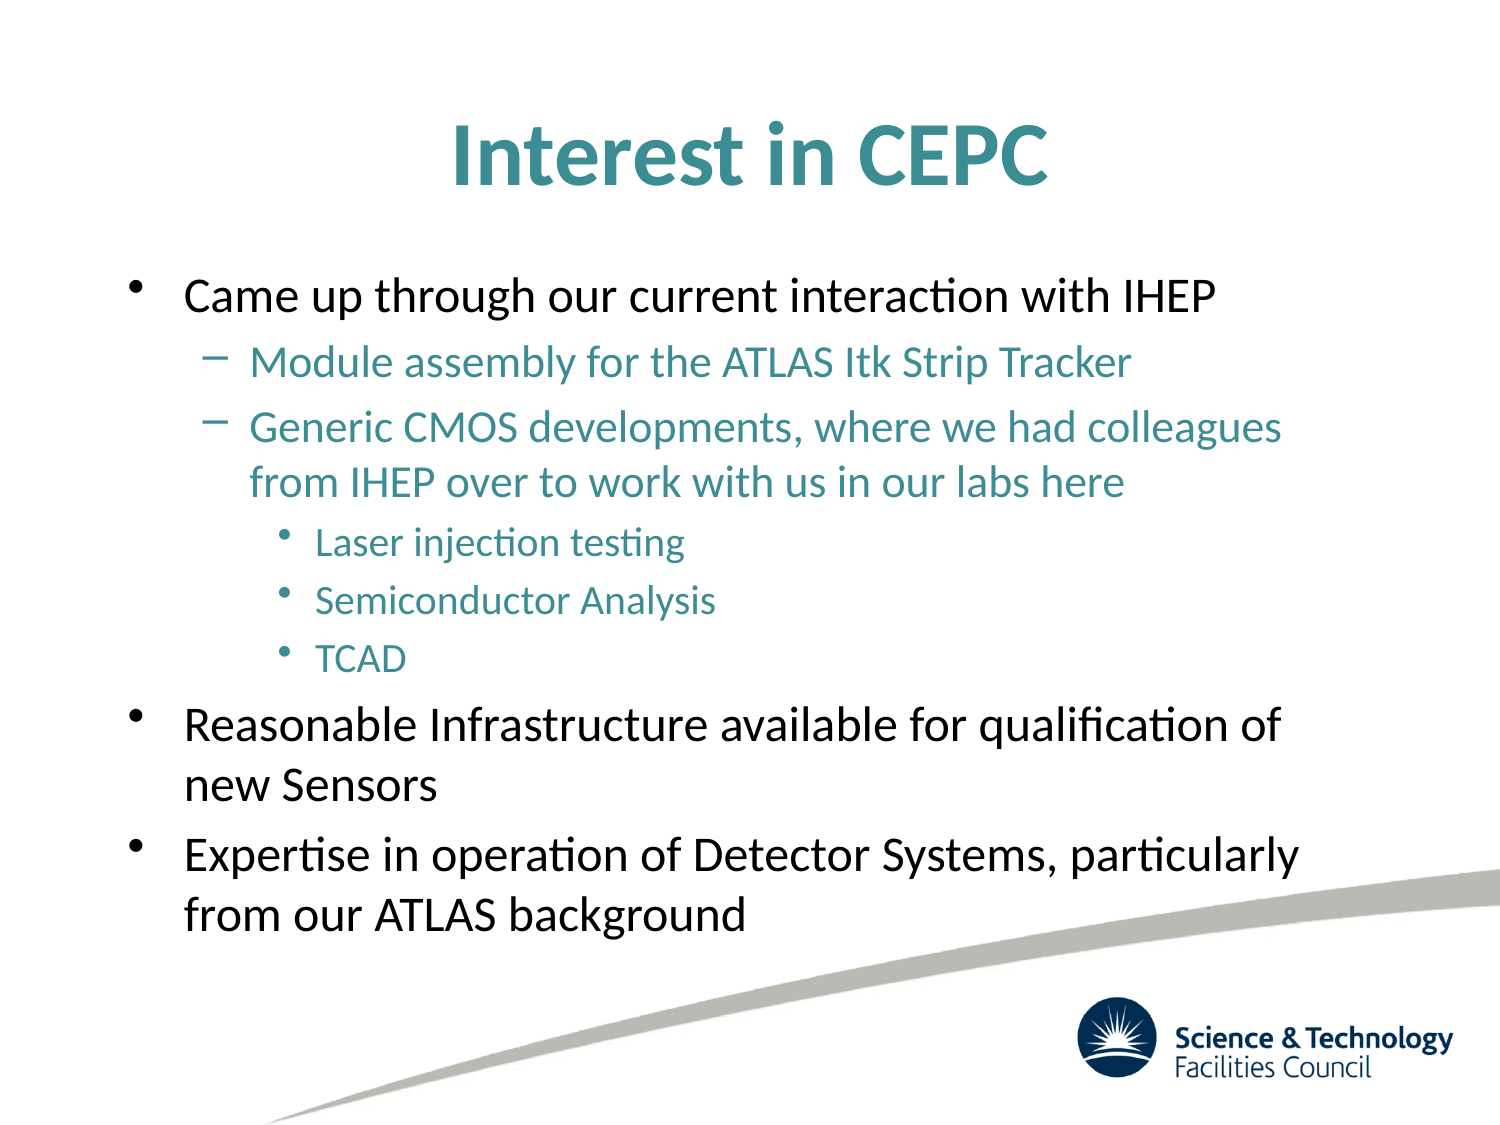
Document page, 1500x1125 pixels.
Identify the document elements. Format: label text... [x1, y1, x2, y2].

list Came up through our current interaction with IHEP Module assembly for the ATLAS Itk Strip Tracker Generic CMOS developments, where we had colleagues from IHEP over to work with us in our labs here Laser injection testing Semiconductor Analysis TCAD Reasonable Infrastructure available for qualification of new Sensors Expertise in operation of Detector Systems, particularly from our ATLAS background [112, 255, 1388, 879]
title Interest in CEPC [0, 54, 1500, 243]
picture [256, 868, 1500, 1125]
